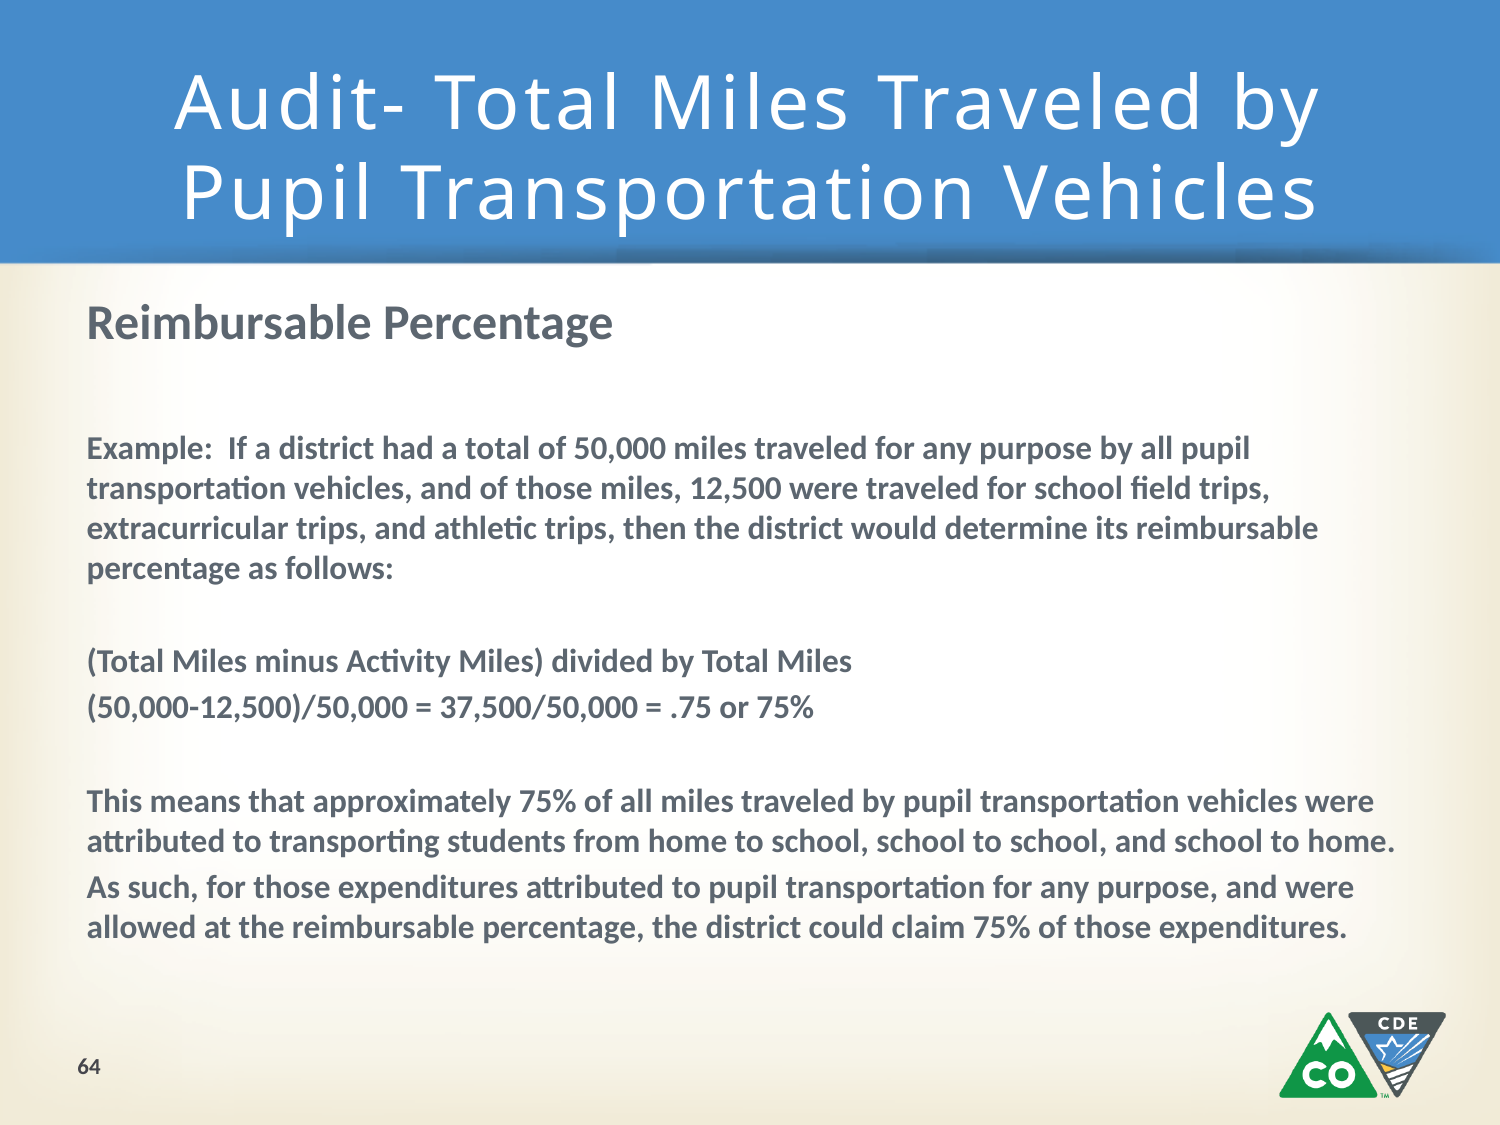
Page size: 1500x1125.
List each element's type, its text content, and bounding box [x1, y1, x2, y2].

list Reimbursable Percentage Example: If a district had a total of 50,000 miles traveled for any purpose by all pupil transportation vehicles, and of those miles, 12,500 were traveled for school field trips, extracurricular trips, and athletic trips, then the district would determine its reimbursable percentage as follows: (Total Miles minus Activity Miles) divided by Total Miles (50,000-12,500)/50,000 = 37,500/50,000 = .75 or 75% This means that approximately 75% of all miles traveled by pupil transportation vehicles were attributed to transporting students from home to school, school to school, and school to home. As such, for those expenditures attributed to pupil transportation for any purpose, and were allowed at the reimbursable percentage, the district could claim 75% of those expenditures. [64, 281, 1438, 1005]
title Audit- Total Miles Traveled by Pupil Transportation Vehicles [62, 58, 1438, 232]
footer 64 [62, 1042, 613, 1088]
picture [0, 0, 1500, 1125]
